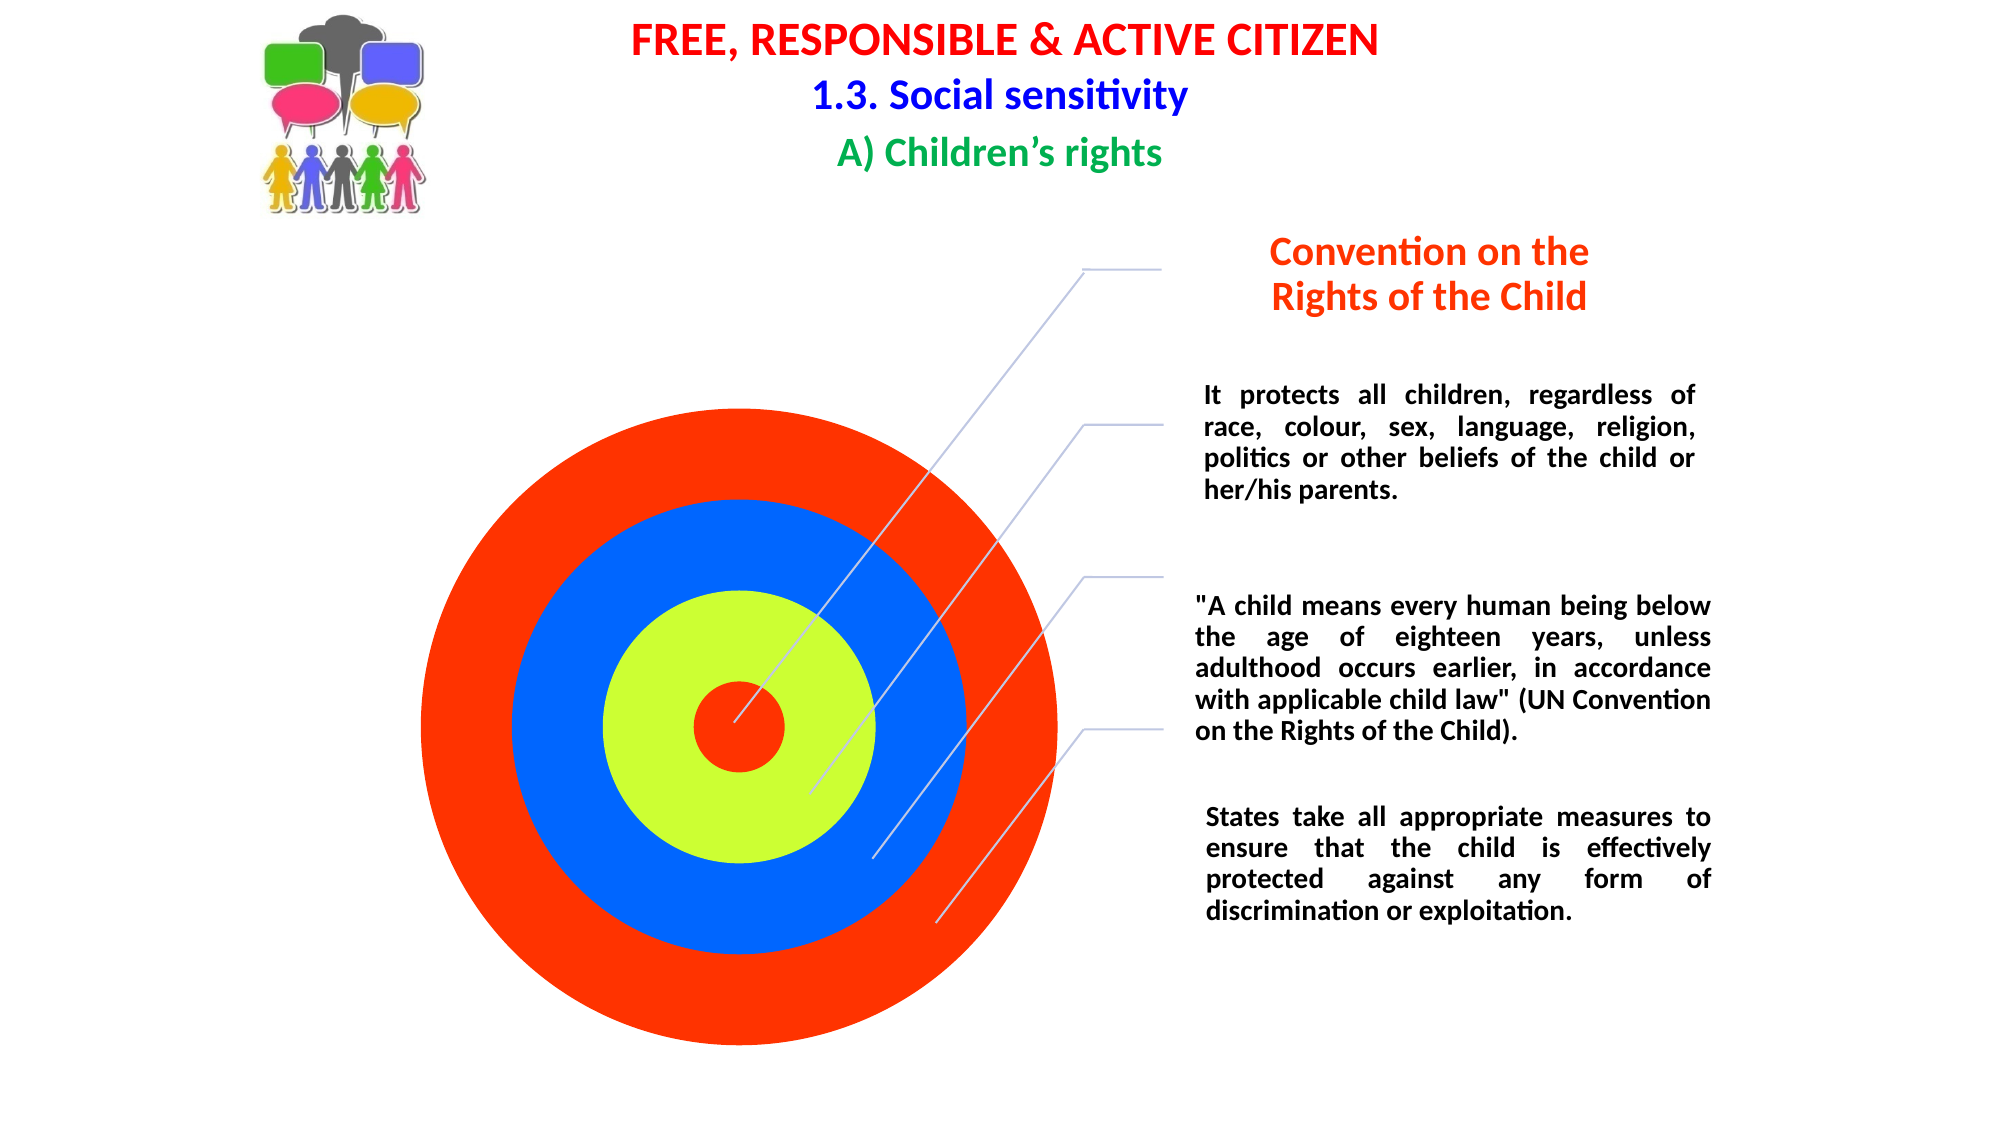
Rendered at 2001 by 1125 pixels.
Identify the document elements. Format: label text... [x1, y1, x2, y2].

picture [249, 0, 438, 235]
text_box FREE, RESPONSIBLE & ACTIVE CITIZEN [438, 0, 1668, 58]
text_box Α) Children’s rights [438, 117, 1750, 182]
text_box 1.3. Social sensitivity [438, 58, 1750, 117]
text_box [296, 229, 1715, 1079]
